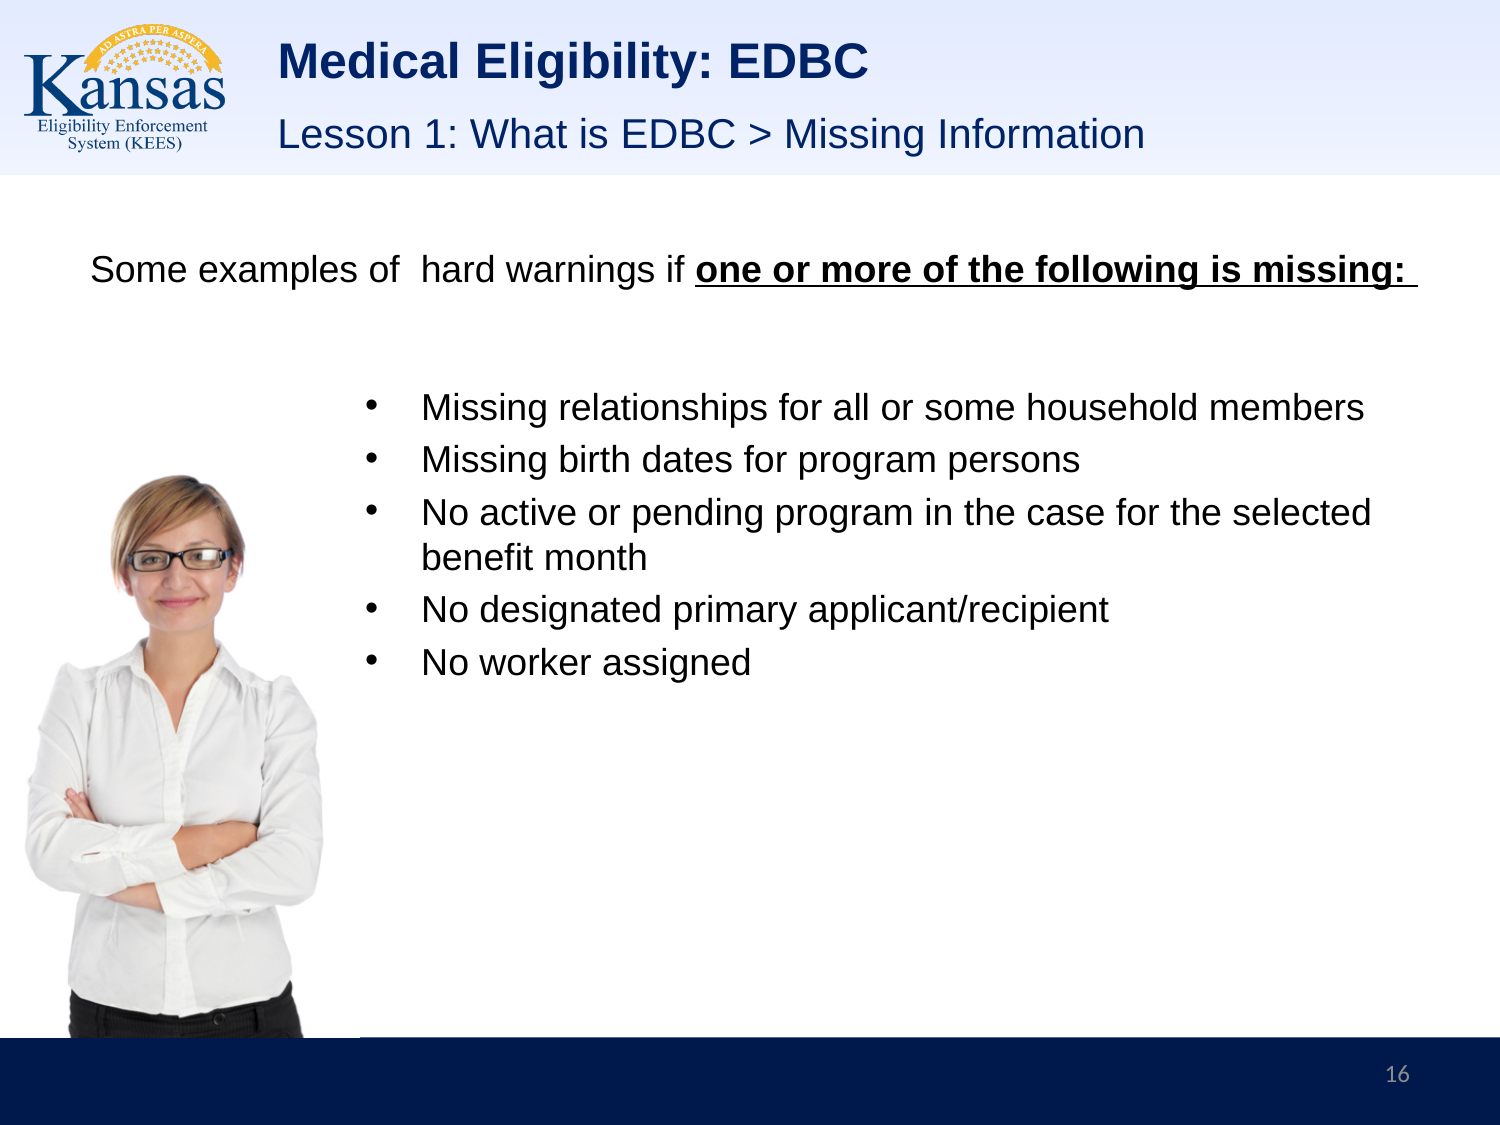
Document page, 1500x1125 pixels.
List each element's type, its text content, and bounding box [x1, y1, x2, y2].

slide_number 16 [1074, 1042, 1425, 1103]
picture [0, 472, 360, 1038]
text_box Some examples of hard warnings if one or more of the following is missing: [75, 237, 1463, 363]
picture [24, 24, 225, 154]
text_box Lesson 1: What is EDBC > Missing Information [262, 105, 1425, 175]
text_box Missing relationships for all or some household members Missing birth dates for program persons No active or pending program in the case for the selected benefit month No designated primary applicant/recipient No worker assigned [350, 374, 1438, 750]
title Medical Eligibility: EDBC [262, 11, 1425, 105]
